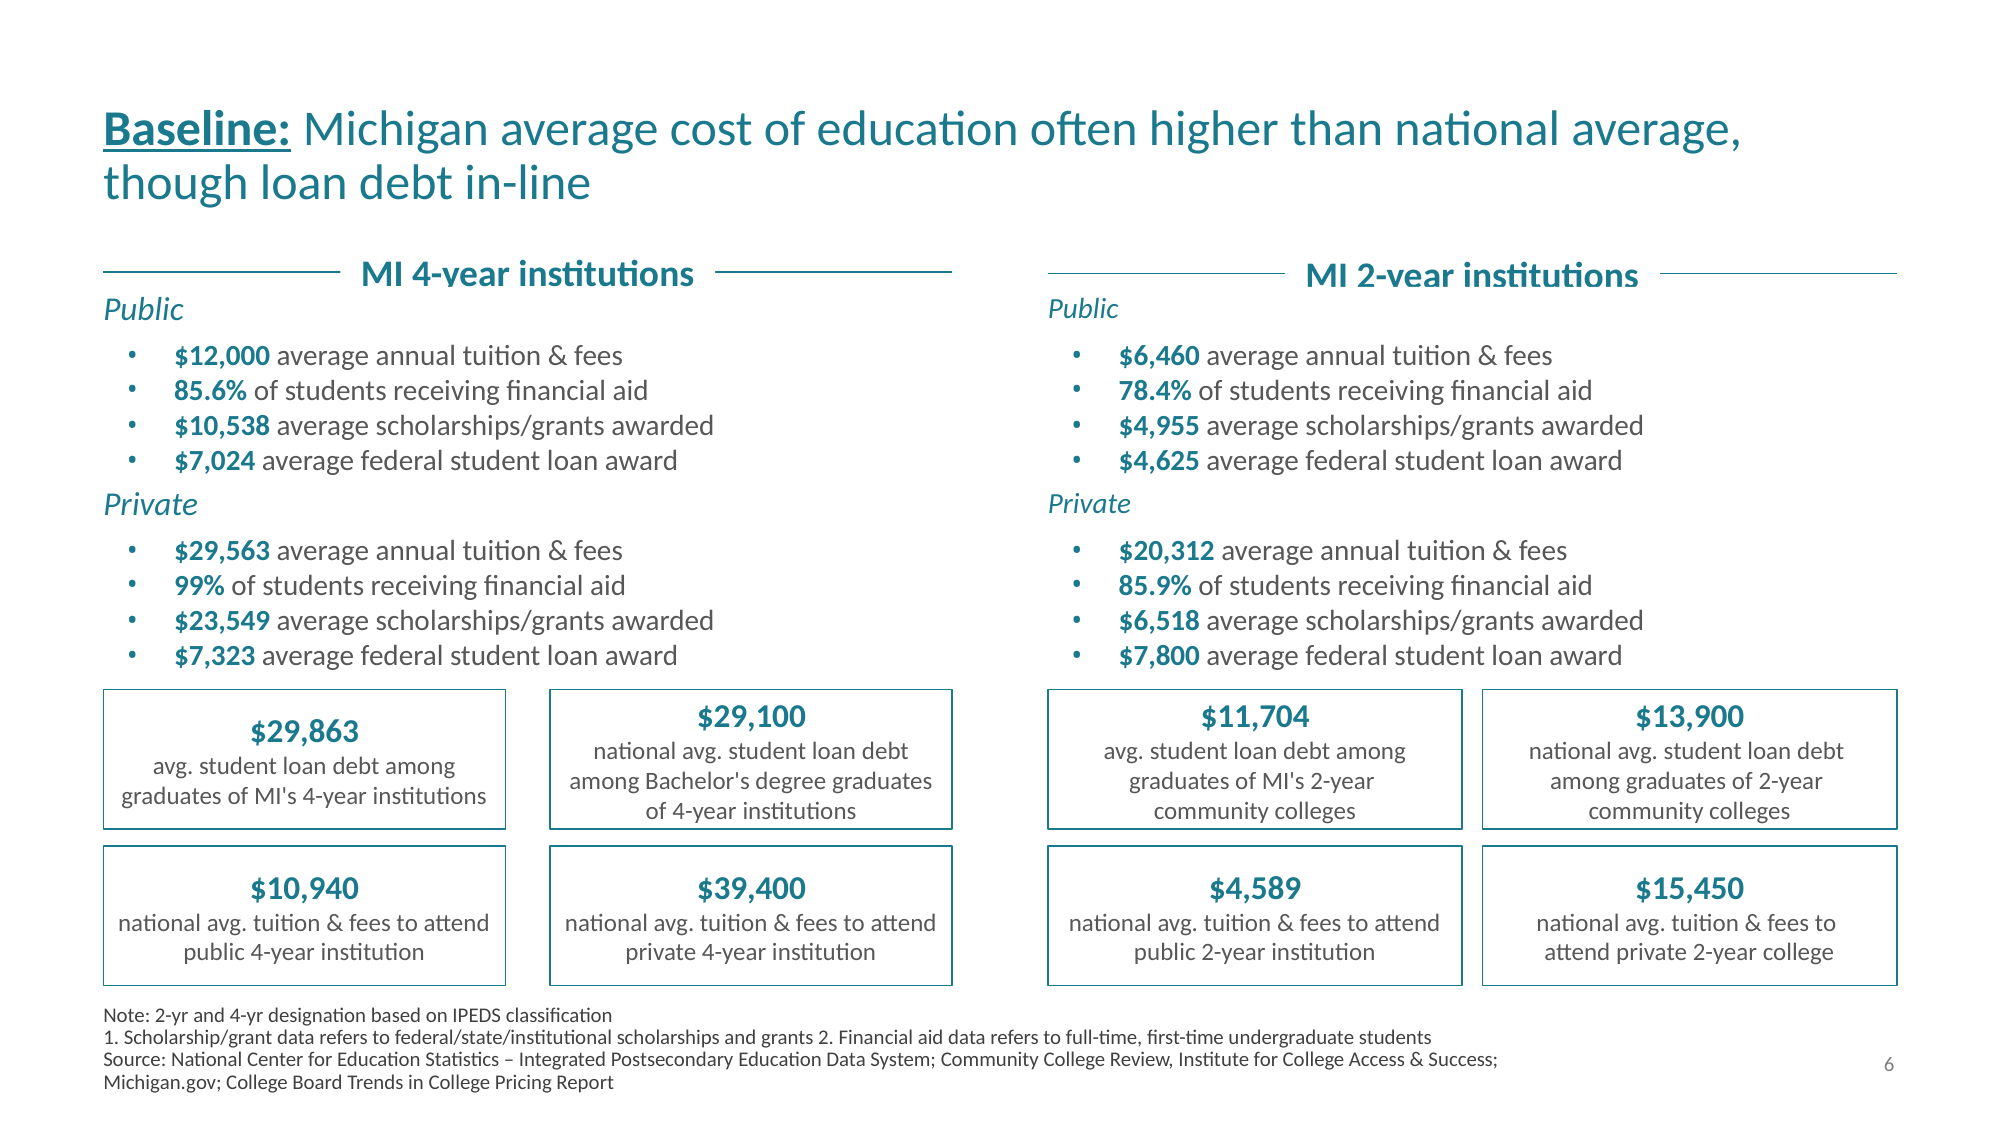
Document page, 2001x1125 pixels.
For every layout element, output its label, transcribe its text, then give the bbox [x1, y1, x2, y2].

title Baseline: Michigan average cost of education often higher than national average, though loan debt in-line [103, 102, 1897, 212]
text_box Note: 2-yr and 4-yr designation based on IPEDS classification 1. Scholarship/grant data refers to federal/state/institutional scholarships and grants 2. Financial aid data refers to full-time, first-time undergraduate students Source: National Center for Education Statistics – Integrated Postsecondary Education Data System; Community College Review, Institute for College Access & Success; Michigan.gov; College Board Trends in College Pricing Report [103, 1003, 1585, 1094]
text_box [1047, 689, 1897, 986]
text_box $29,563 average annual tuition & fees 99% of students receiving financial aid $23,549 average scholarships/grants awarded $7,323 average federal student loan award [102, 530, 953, 682]
text_box $20,312 average annual tuition & fees 85.9% of students receiving financial aid $6,518 average scholarships/grants awarded $7,800 average federal student loan award [1047, 530, 1898, 682]
text_box $6,460 average annual tuition & fees 78.4% of students receiving financial aid $4,955 average scholarships/grants awarded $4,625 average federal student loan award [1047, 335, 1898, 481]
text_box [103, 251, 953, 293]
text_box Private [1047, 481, 1898, 523]
text_box Public [102, 286, 953, 328]
text_box $12,000 average annual tuition & fees 85.6% of students receiving financial aid $10,538 average scholarships/grants awarded $7,024 average federal student loan award [102, 335, 953, 481]
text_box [103, 689, 953, 986]
text_box Private [102, 481, 953, 523]
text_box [1047, 253, 1897, 294]
text_box Public [1047, 286, 1898, 328]
